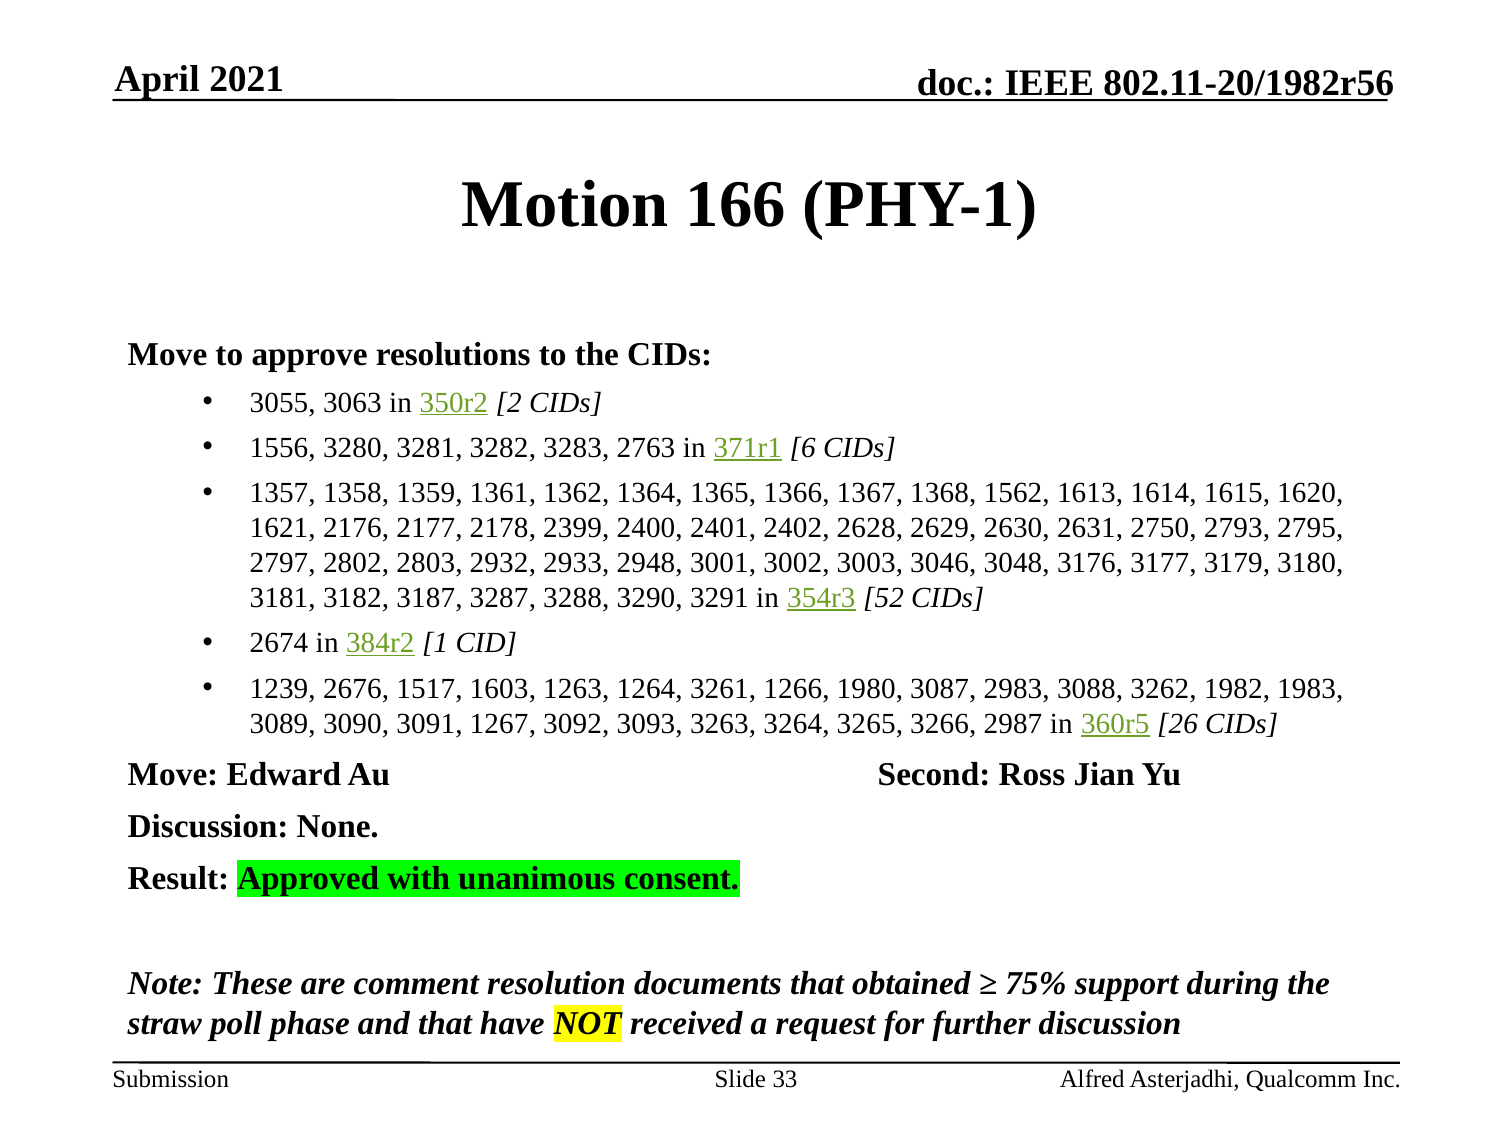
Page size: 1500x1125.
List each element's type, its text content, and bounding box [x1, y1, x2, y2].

footer Alfred Asterjadhi, Qualcomm Inc. [878, 1061, 1402, 1093]
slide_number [114, 54, 423, 100]
title Motion 166 (PHY-1) [112, 112, 1388, 288]
slide_number Slide 33 [712, 1061, 800, 1123]
list Move to approve resolutions to the CIDs: 3055, 3063 in 350r2 [2 CIDs] 1556, 3280, 3281, 3282, 3283, 2763 in 371r1 [6 CIDs] 1357, 1358, 1359, 1361, 1362, 1364, 1365, 1366, 1367, 1368, 1562, 1613, 1614, 1615, 1620, 1621, 2176, 2177, 2178, 2399, 2400, 2401, 2402, 2628, 2629, 2630, 2631, 2750, 2793, 2795, 2797, 2802, 2803, 2932, 2933, 2948, 3001, 3002, 3003, 3046, 3048, 3176, 3177, 3179, 3180, 3181, 3182, 3187, 3287, 3288, 3290, 3291 in 354r3 [52 CIDs] 2674 in 384r2 [1 CID] 1239, 2676, 1517, 1603, 1263, 1264, 3261, 1266, 1980, 3087, 2983, 3088, 3262, 1982, 1983, 3089, 3090, 3091, 1267, 3092, 3093, 3263, 3264, 3265, 3266, 2987 in 360r5 [26 CIDs] Move: Edward Au Second: Ross Jian Yu Discussion: None. Result: Approved with unanimous consent. Note: These are comment resolution documents that obtained ≥ 75% support during the straw poll phase and that have NOT received a request for further discussion [112, 324, 1388, 1063]
